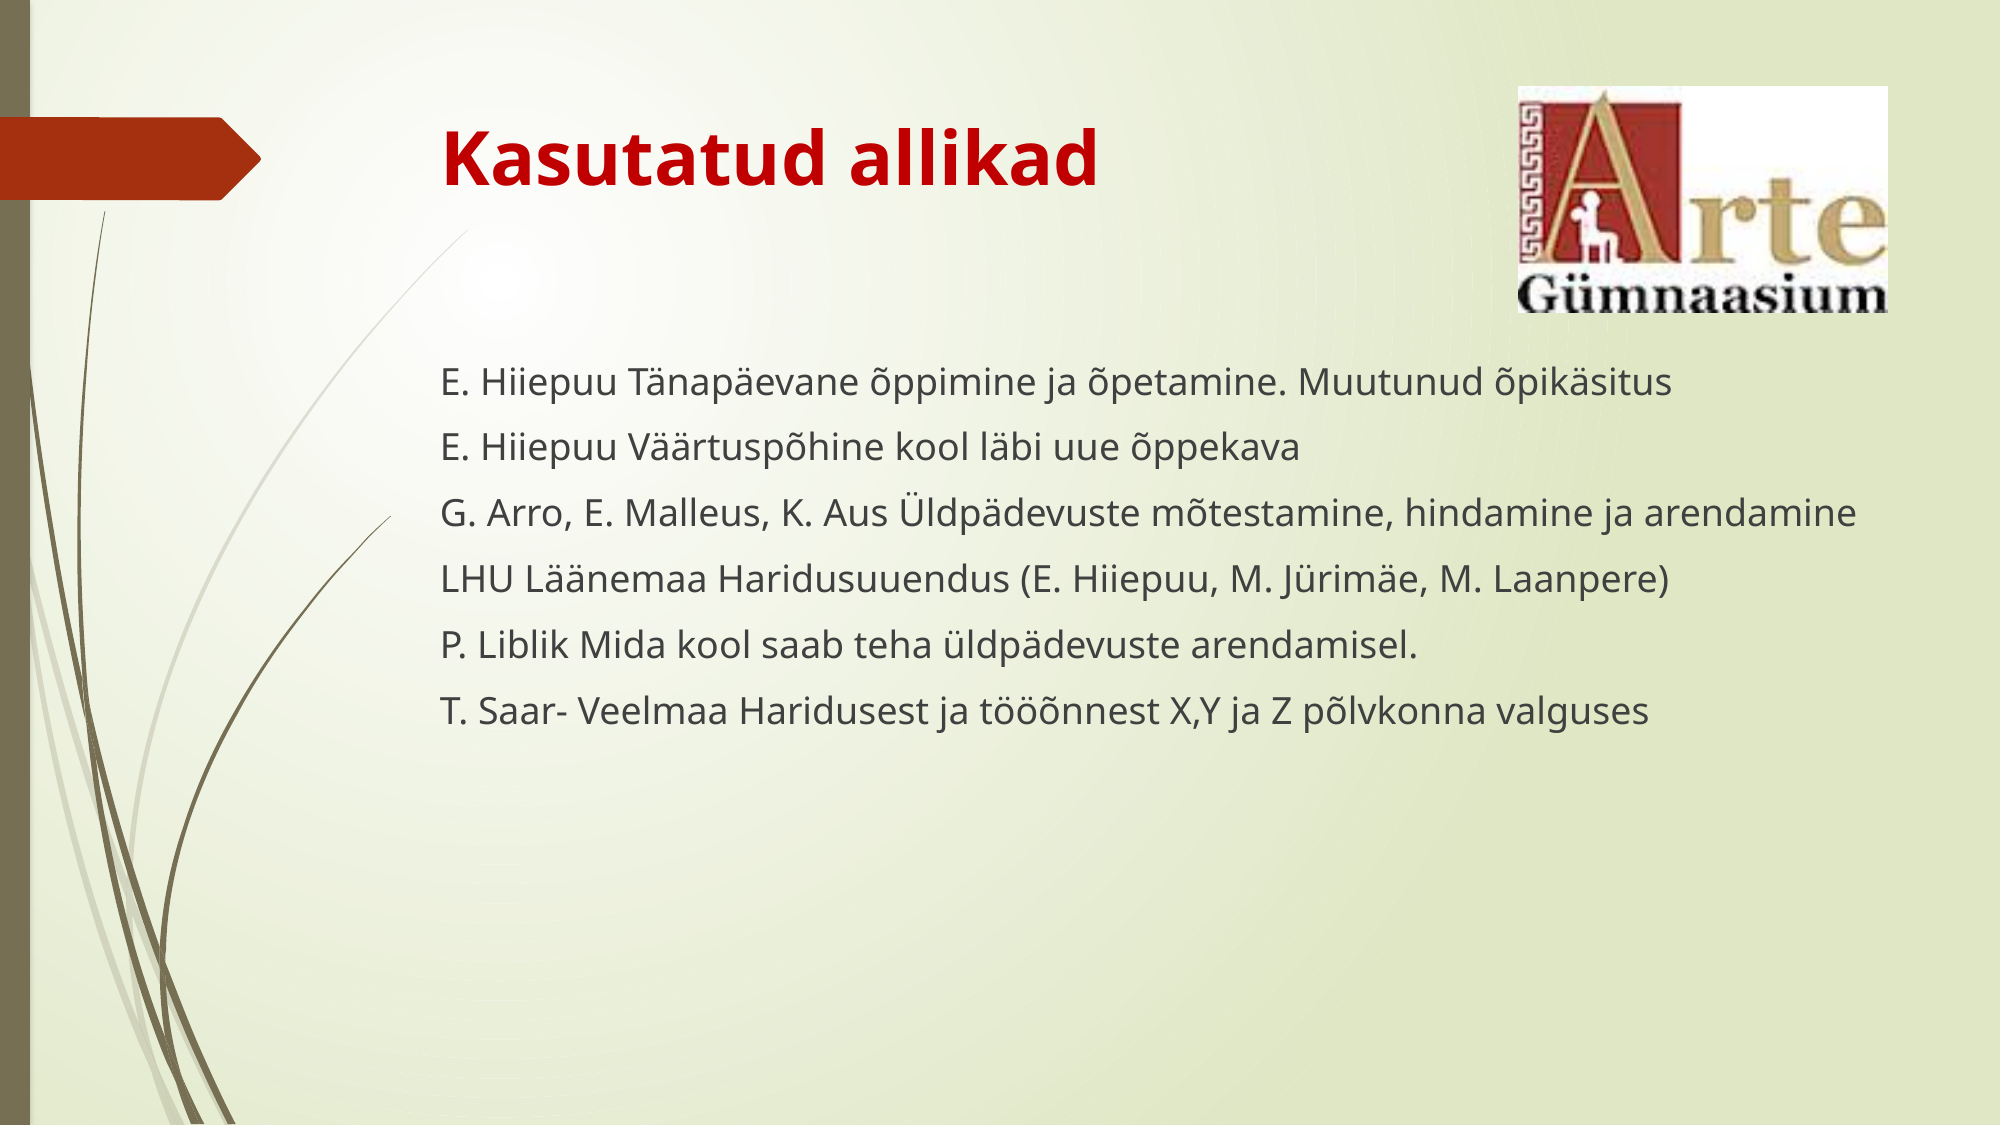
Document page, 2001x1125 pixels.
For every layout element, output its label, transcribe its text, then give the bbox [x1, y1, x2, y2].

list E. Hiiepuu Tänapäevane õppimine ja õpetamine. Muutunud õpikäsitus E. Hiiepuu Väärtuspõhine kool läbi uue õppekava G. Arro, E. Malleus, K. Aus Üldpädevuste mõtestamine, hindamine ja arendamine LHU Läänemaa Haridusuuendus (E. Hiiepuu, M. Jürimäe, M. Laanpere) P. Liblik Mida kool saab teha üldpädevuste arendamisel. T. Saar- Veelmaa Haridusest ja tööõnnest X,Y ja Z põlvkonna valguses [424, 350, 1888, 970]
picture [1517, 86, 1888, 313]
title Kasutatud allikad [425, 102, 1513, 313]
